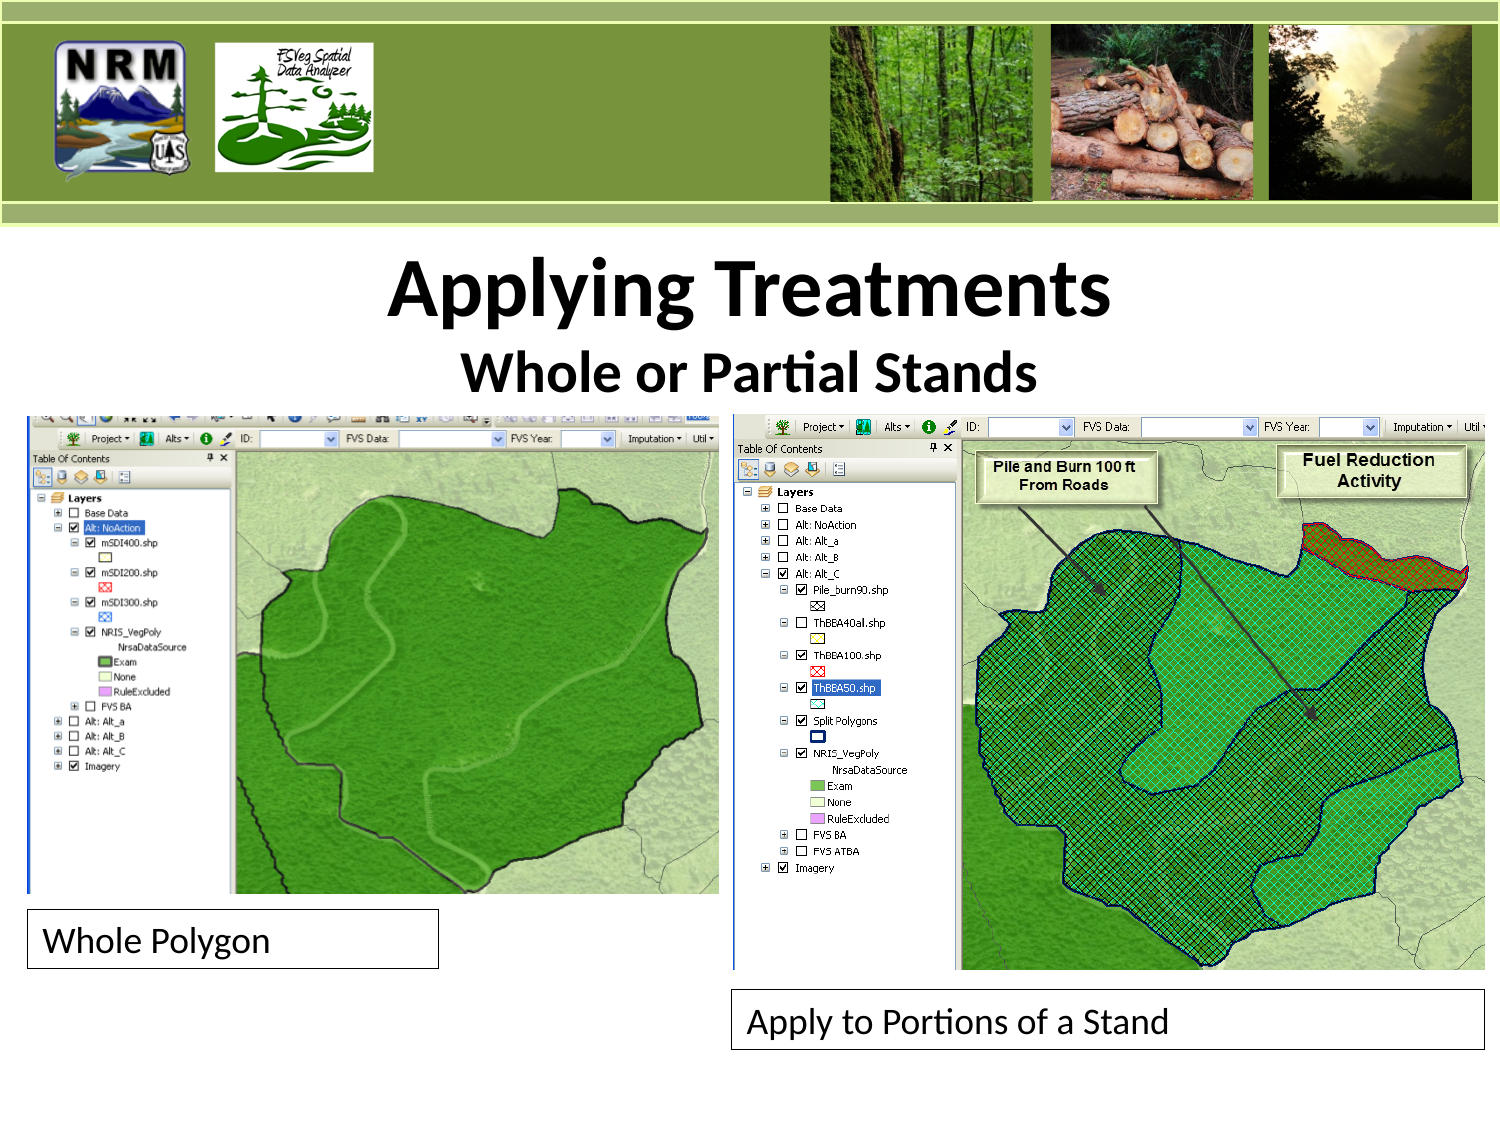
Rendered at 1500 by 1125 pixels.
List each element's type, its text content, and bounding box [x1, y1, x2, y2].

picture [1268, 25, 1472, 200]
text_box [731, 414, 1486, 1047]
picture [1050, 24, 1254, 200]
picture [830, 26, 1033, 202]
text_box Whole Polygon [27, 909, 439, 969]
picture [27, 416, 719, 894]
picture [213, 41, 375, 174]
text_box [74, 212, 1438, 423]
picture [50, 40, 193, 183]
